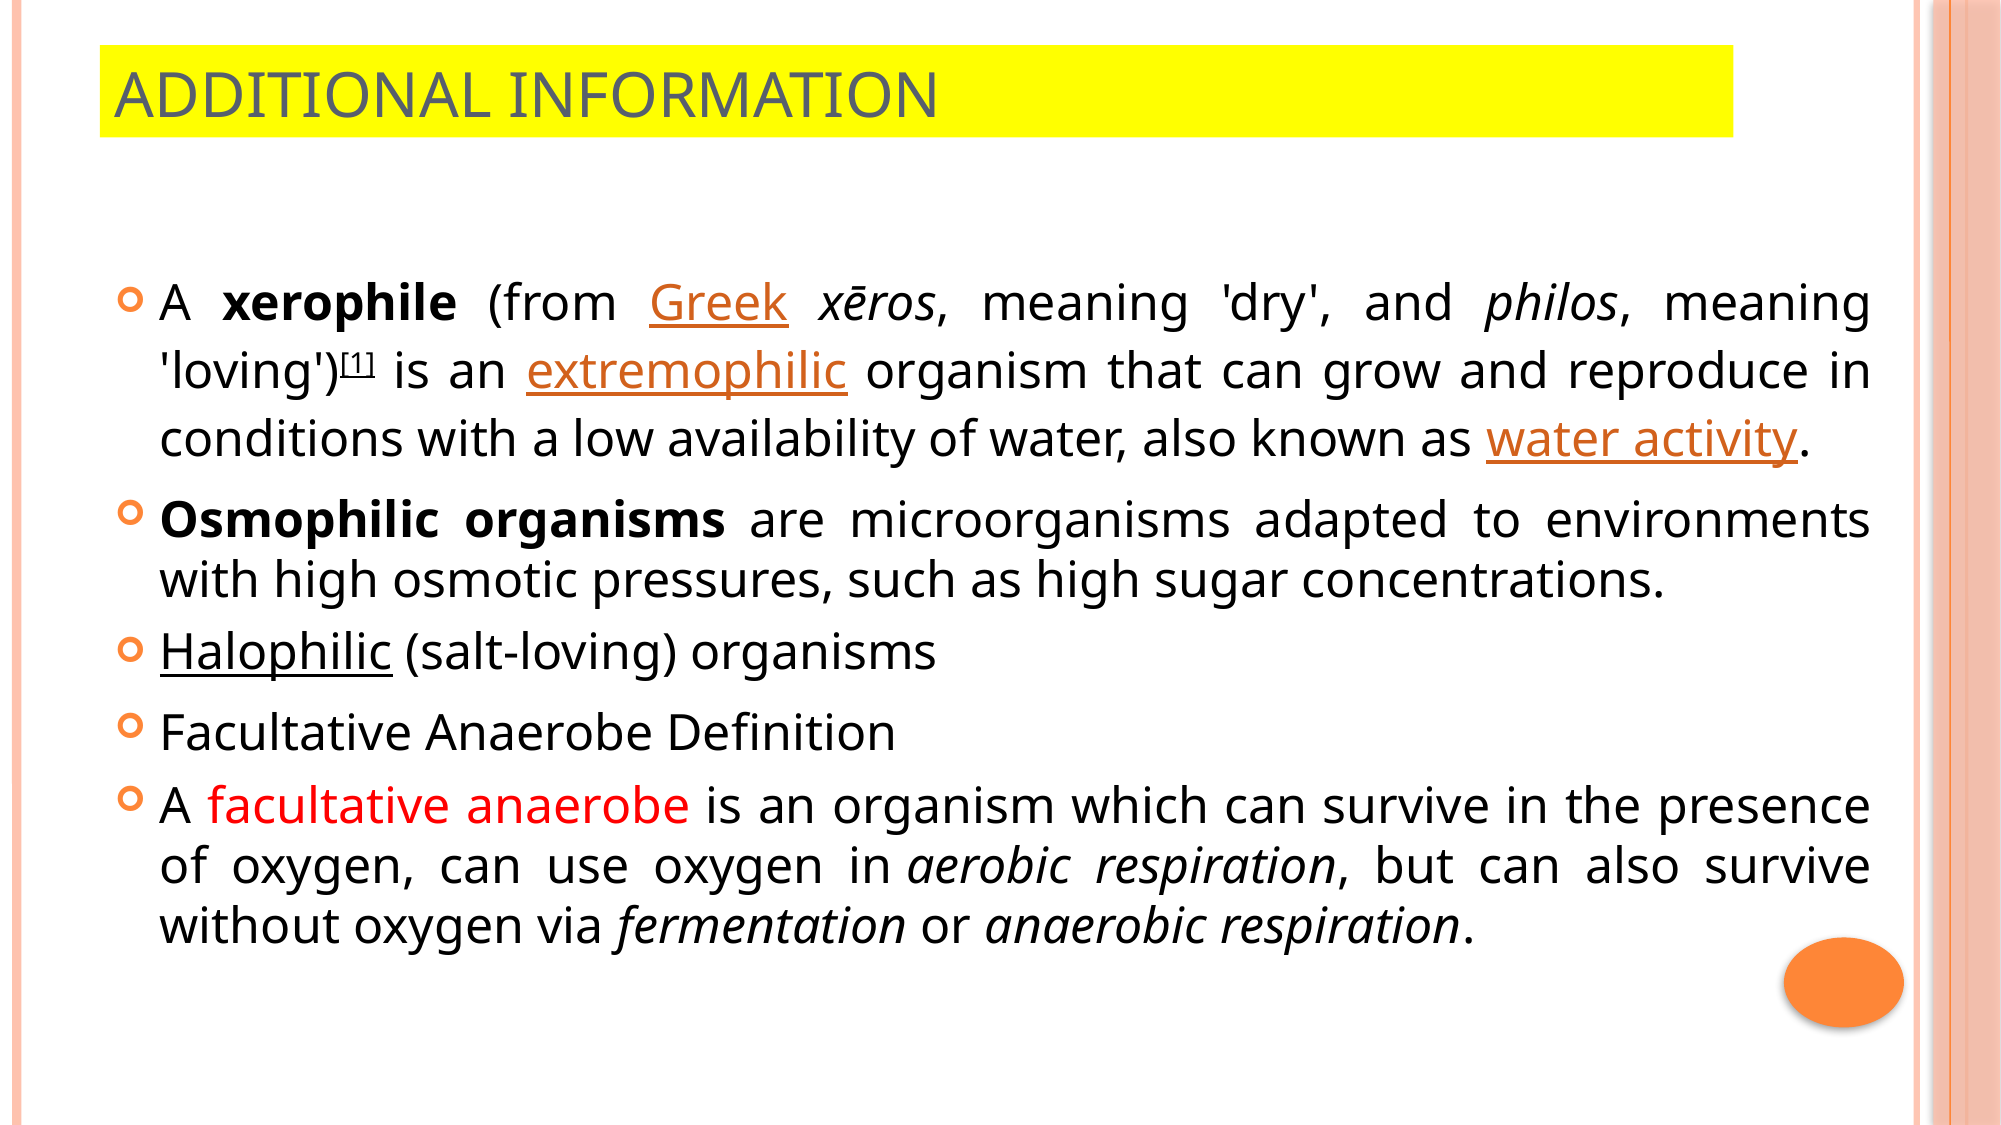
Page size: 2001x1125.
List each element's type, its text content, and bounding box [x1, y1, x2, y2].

title Additional Information [99, 45, 1734, 138]
list A xerophile (from Greek xēros, meaning 'dry', and philos, meaning 'loving')[1] is an extremophilic organism that can grow and reproduce in conditions with a low availability of water, also known as water activity. Osmophilic organisms are microorganisms adapted to environments with high osmotic pressures, such as high sugar concentrations. Halophilic (salt-loving) organisms Facultative Anaerobe Definition A facultative anaerobe is an organism which can survive in the presence of oxygen, can use oxygen in aerobic respiration, but can also survive without oxygen via fermentation or anaerobic respiration. [99, 262, 1888, 1062]
